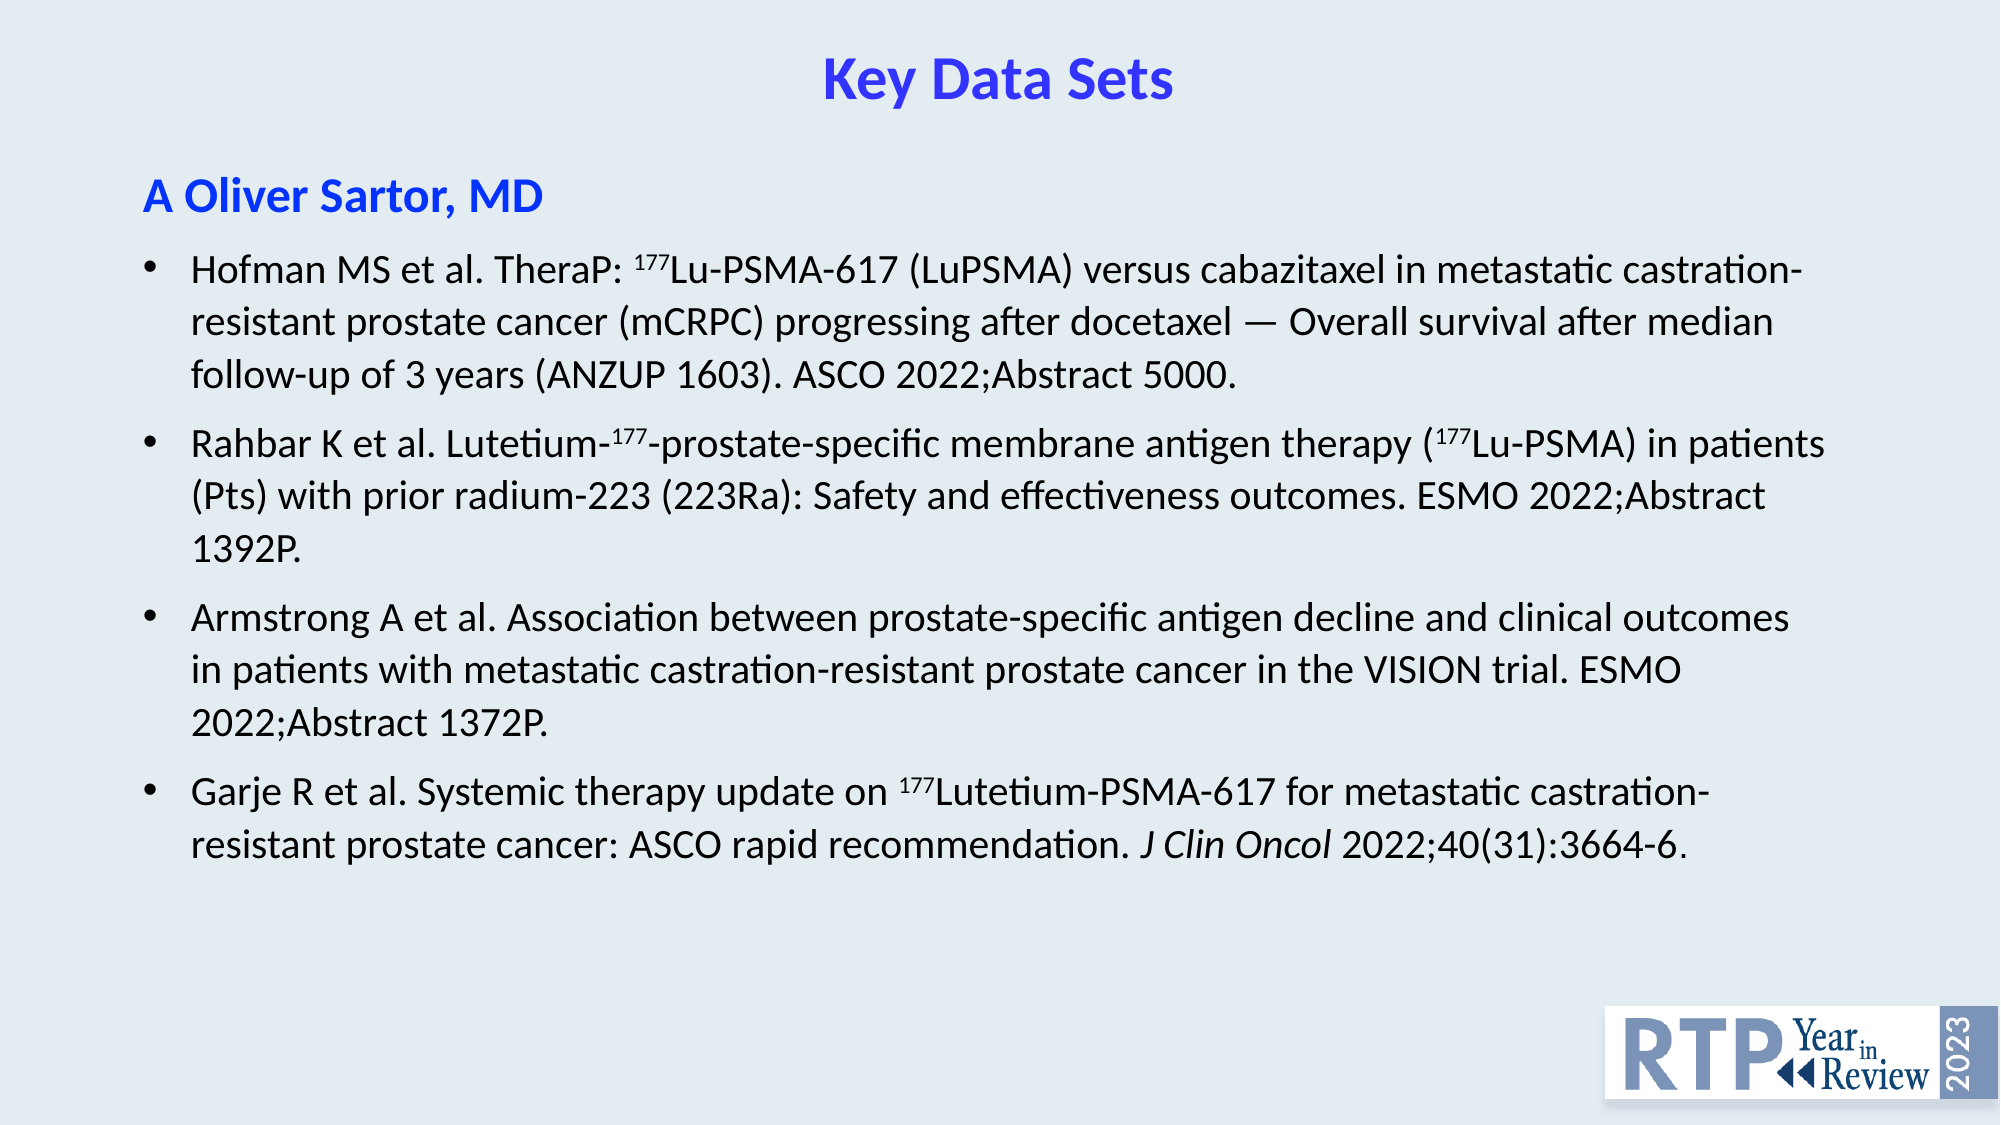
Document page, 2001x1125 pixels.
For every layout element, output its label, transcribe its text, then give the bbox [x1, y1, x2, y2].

picture [1605, 1006, 1998, 1099]
title Key Data Sets [149, 0, 1850, 160]
list A Oliver Sartor, MD Hofman MS et al. TheraP: 177Lu-PSMA-617 (LuPSMA) versus cabazitaxel in metastatic castration-resistant prostate cancer (mCRPC) progressing after docetaxel — Overall survival after median follow-up of 3 years (ANZUP 1603). ASCO 2022;Abstract 5000. Rahbar K et al. Lutetium-177-prostate-specific membrane antigen therapy (177Lu-PSMA) in patients (Pts) with prior radium-223 (223Ra): Safety and effectiveness outcomes. ESMO 2022;Abstract 1392P. Armstrong A et al. Association between prostate-specific antigen decline and clinical outcomes in patients with metastatic castration-resistant prostate cancer in the VISION trial. ESMO 2022;Abstract 1372P. Garje R et al. Systemic therapy update on 177Lutetium-PSMA-617 for metastatic castration-resistant prostate cancer: ASCO rapid recommendation. J Clin Oncol 2022;40(31):3664-6. [126, 159, 1827, 1059]
